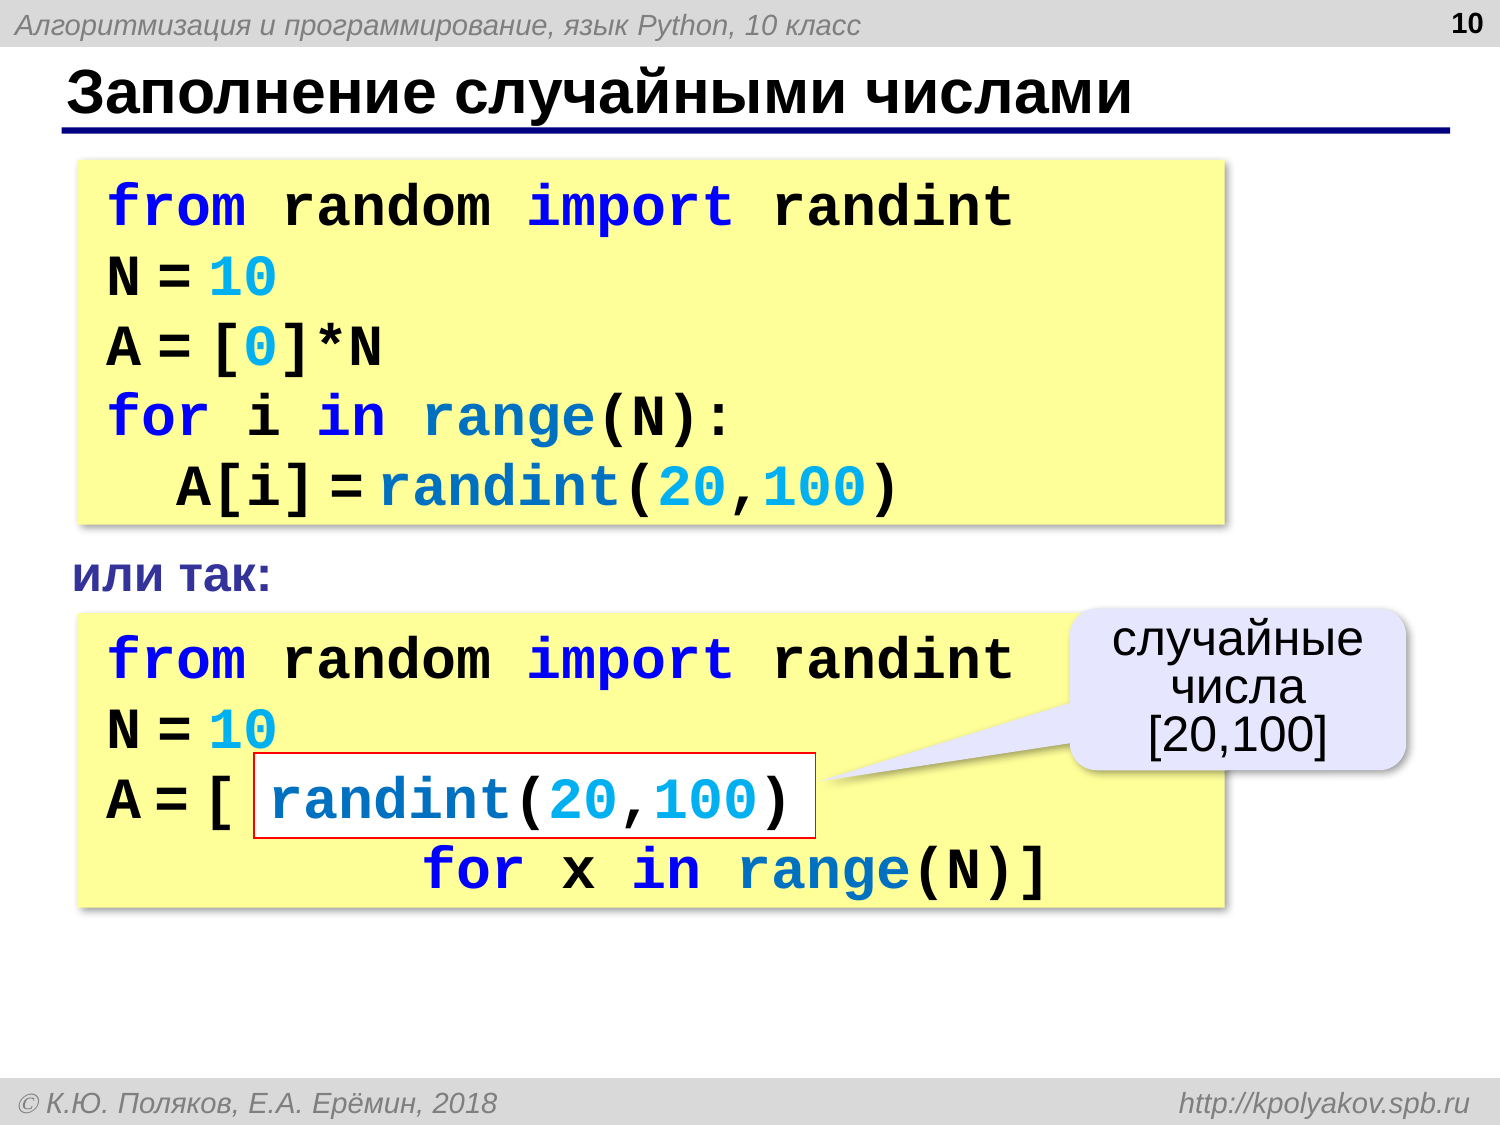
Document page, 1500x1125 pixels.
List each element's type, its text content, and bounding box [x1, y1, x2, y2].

slide_number 10 [1148, 0, 1500, 75]
text_box from random import randint N = 10 A = [0]*N for i in range(N): A[i] = randint(20,100) [77, 159, 1225, 525]
text_box randint(20,100) [254, 753, 816, 838]
text_box случайные числа [20,100] [819, 608, 1407, 782]
text_box from random import randint N = 10 A = [ randint(20,100) for x in range(N)] [77, 613, 1225, 908]
title Заполнение случайными числами [51, 49, 1425, 127]
text_box или так: [56, 534, 809, 609]
